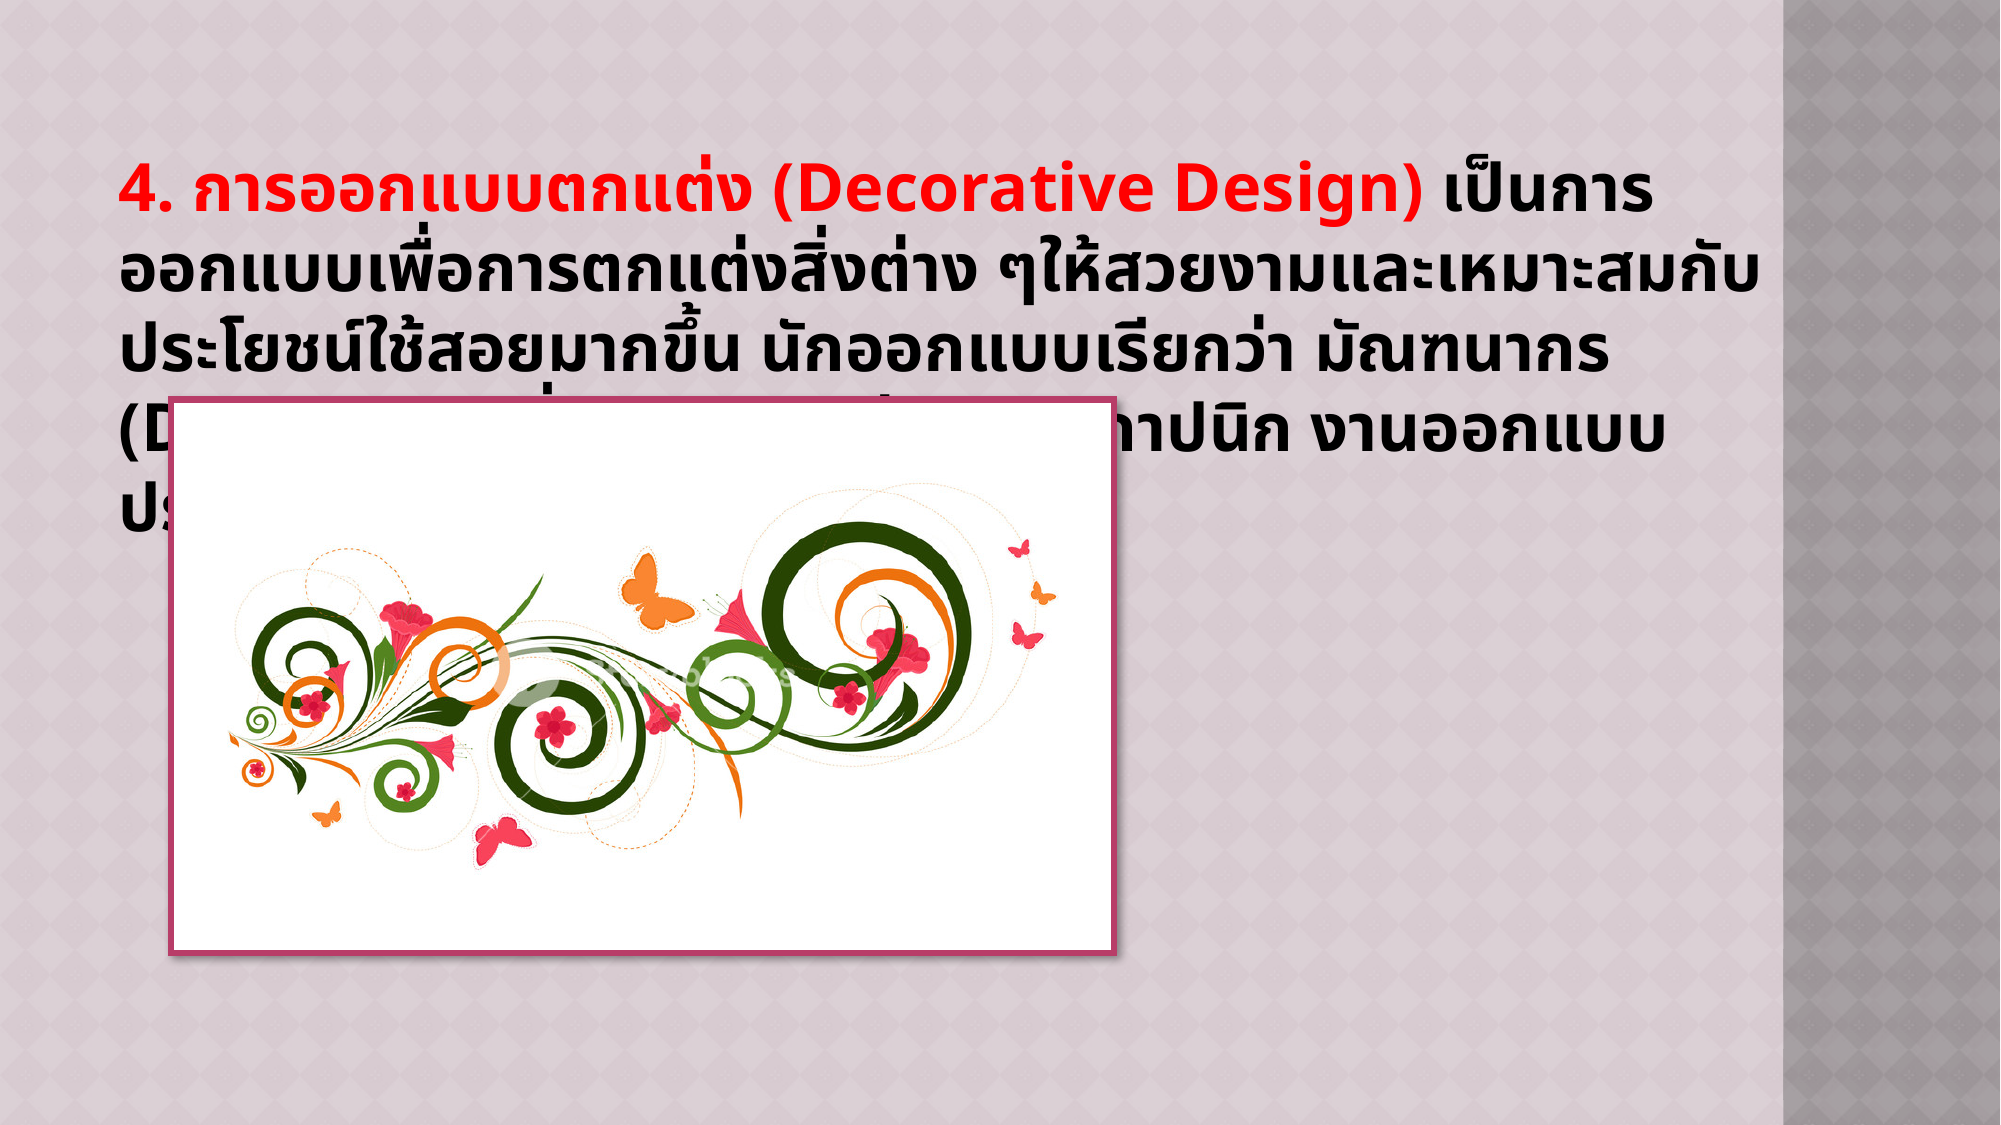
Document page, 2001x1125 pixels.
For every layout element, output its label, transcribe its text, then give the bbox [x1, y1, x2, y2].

text_box 4. การออกแบบตกแต่ง (Decorative Design) เป็นการออกแบบเพื่อการตกแต่งสิ่งต่าง ๆให้สวยงามและเหมาะสมกับประโยชน์ใช้สอยมากขึ้น นักออกแบบเรียกว่า มัณฑนากร (Decorator) ซึ่งมักทำงานร่วมกับสถาปนิก งานออกแบบประเภทนี้ ได้แก่ [103, 137, 1787, 552]
picture [173, 402, 1112, 951]
